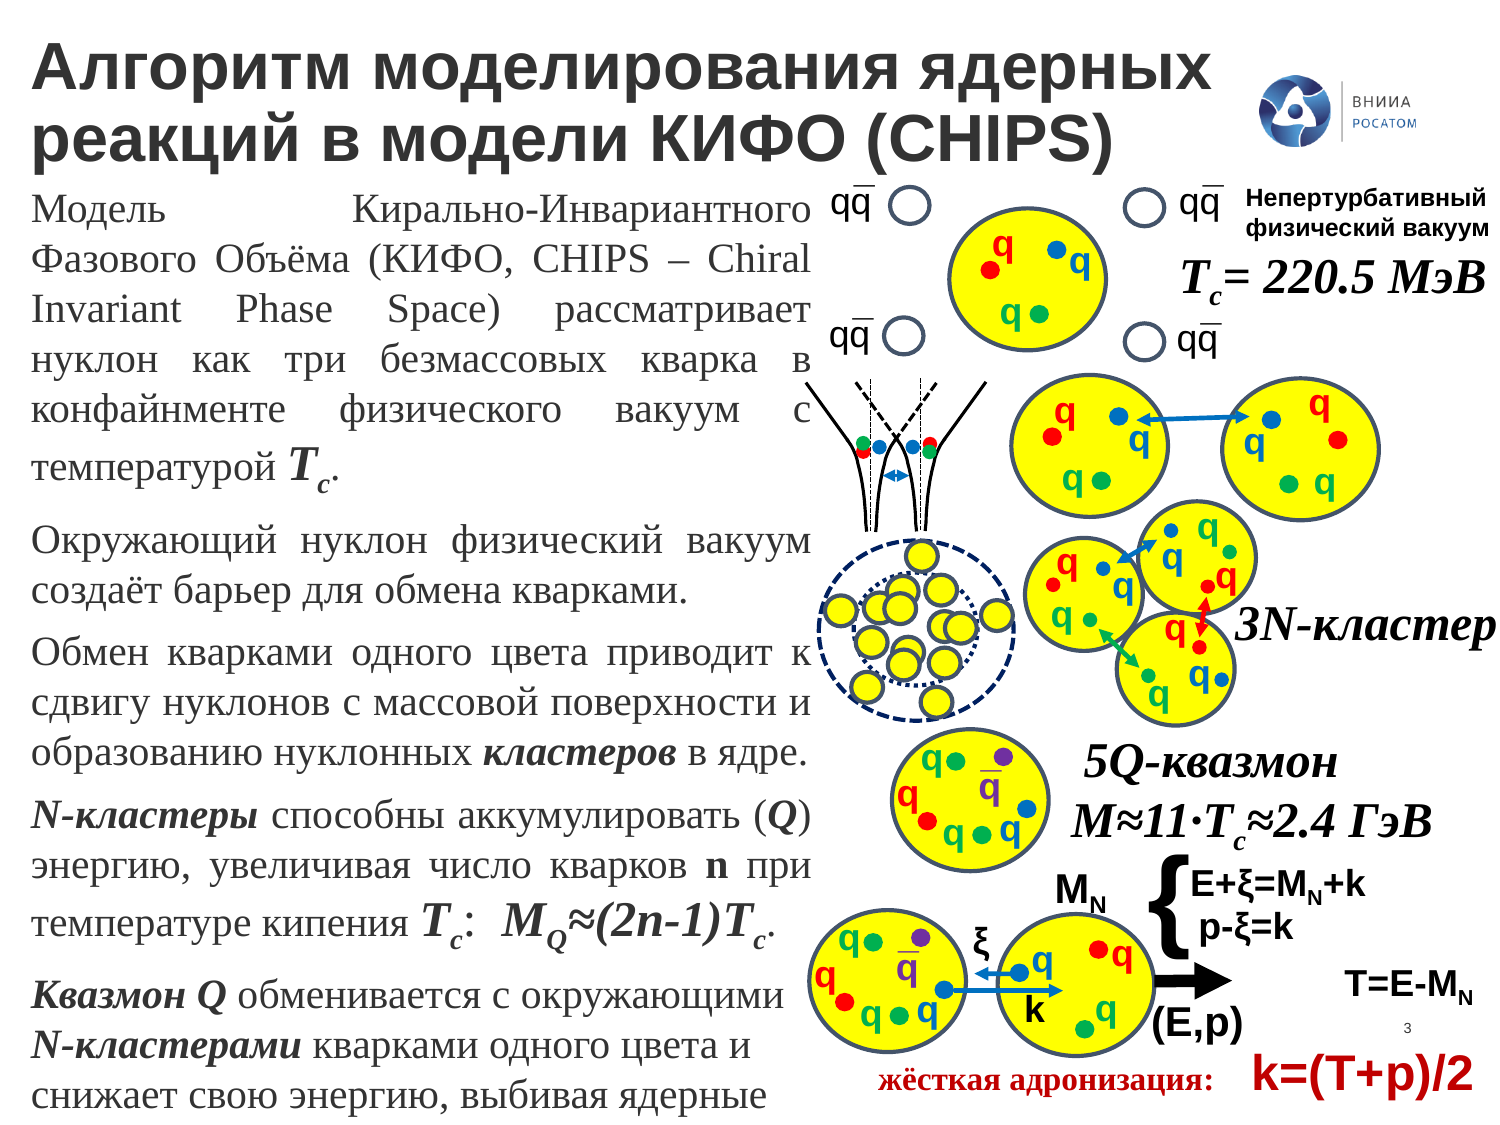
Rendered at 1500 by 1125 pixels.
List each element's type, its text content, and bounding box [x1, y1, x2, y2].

text_box T=E-MN [1329, 951, 1489, 1018]
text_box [1024, 494, 1500, 726]
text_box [799, 854, 1260, 1057]
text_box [813, 137, 1271, 368]
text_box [1011, 370, 1380, 521]
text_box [805, 377, 987, 533]
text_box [1131, 816, 1383, 969]
text_box жёсткая адронизация: [863, 1066, 1243, 1105]
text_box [818, 540, 1014, 721]
text_box Непертурбативный физический вакуум [1274, 174, 1500, 249]
picture [1259, 75, 1416, 147]
text_box Алгоритм моделирования ядерных реакций в модели КИФО (CHIPS) [30, 31, 1239, 170]
text_box k=(T+p)/2 [1237, 1032, 1490, 1108]
text_box Модель Кирально-Инвариантного Фазового Объёма (КИФО, CHIPS – Chiral Invariant Phase Space) рассматривает нуклон как три безмассовых кварка в конфайнменте физического вакуум с температурой Тс. Окружающий нуклон физический вакуум создаёт барьер для обмена кварками. Обмен кварками одного цвета приводит к сдвигу нуклонов с массовой поверхности и образованию нуклонных кластеров в ядре. N-кластеры способны аккумулировать (Q) энергию, увеличивая число кварков n при температуре кипения Тс: МQ≈(2n-1)Tc. Квазмон Q обменивается с окружающими N-кластерами кварками одного цвета и снижает свою энергию, выбивая ядерные фрагменты соответствующей энергии. [30, 180, 812, 1099]
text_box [881, 720, 1484, 872]
text_box Tc= 220.5 МэВ [1274, 249, 1500, 319]
